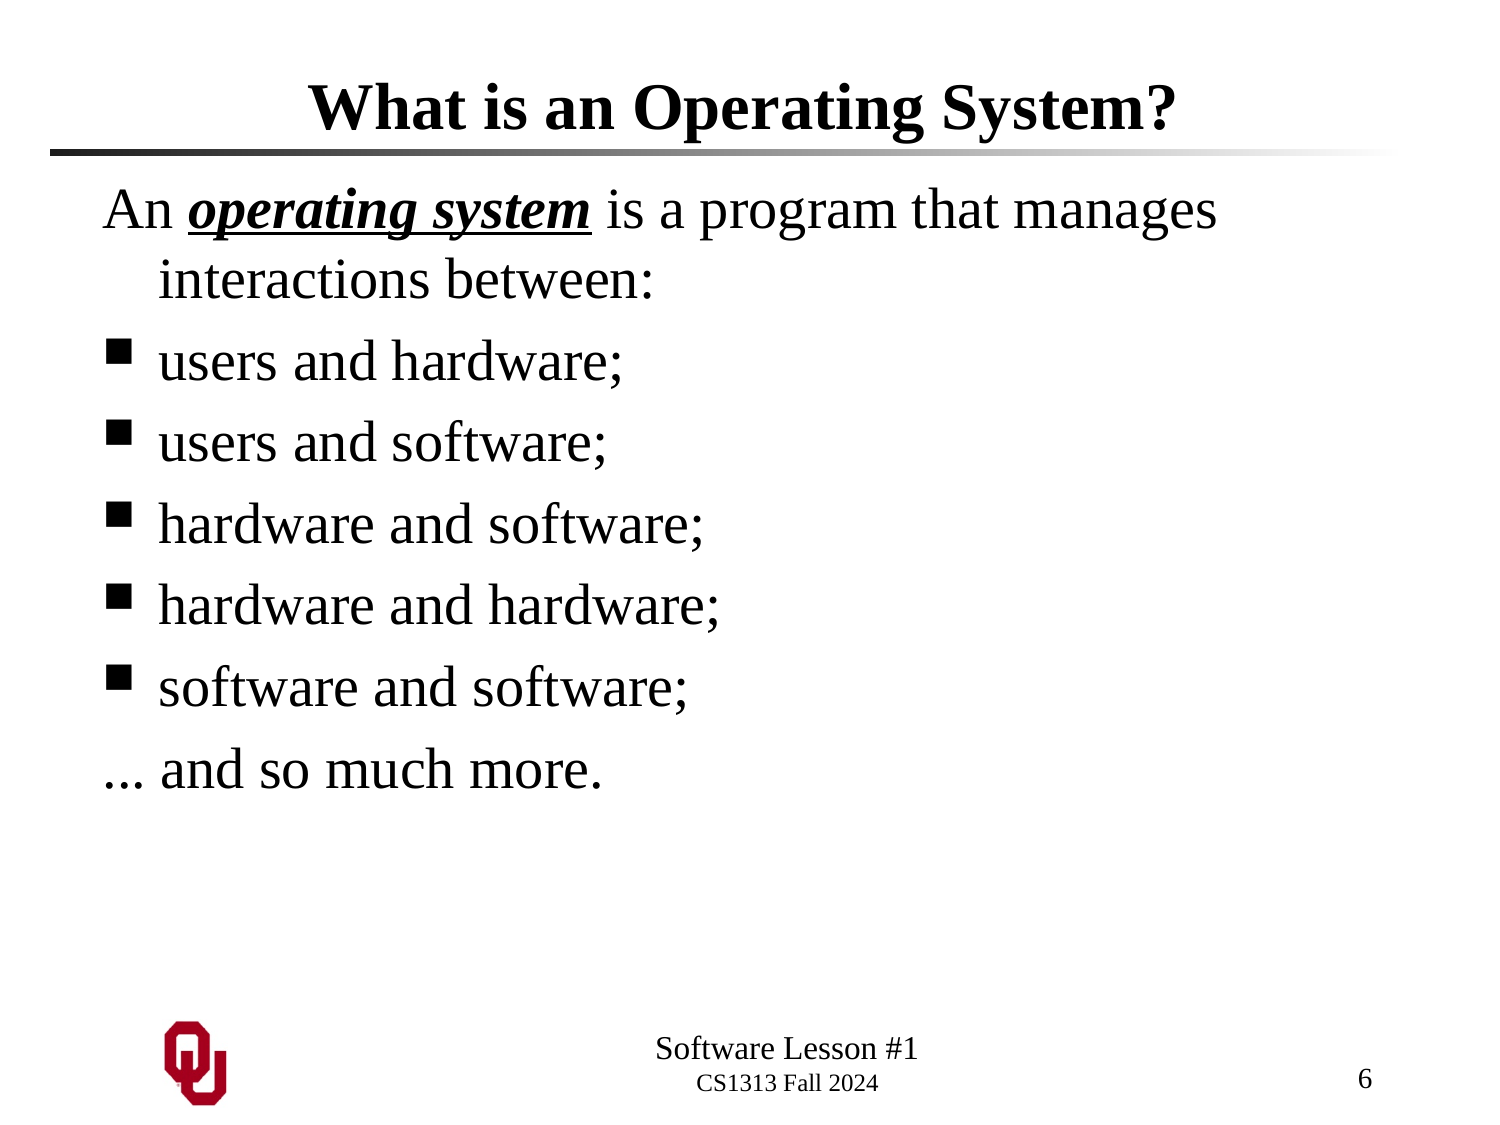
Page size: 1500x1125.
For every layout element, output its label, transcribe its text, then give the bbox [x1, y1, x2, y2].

picture [162, 1026, 228, 1108]
title What is an Operating System? [87, 62, 1401, 151]
footer Software Lesson #1 CS1313 Fall 2024 [424, 1028, 1151, 1105]
slide_number 6 [1174, 1027, 1388, 1103]
list An operating system is a program that manages interactions between: users and hardware; users and software; hardware and software; hardware and hardware; software and software; ... and so much more. [87, 162, 1401, 1026]
